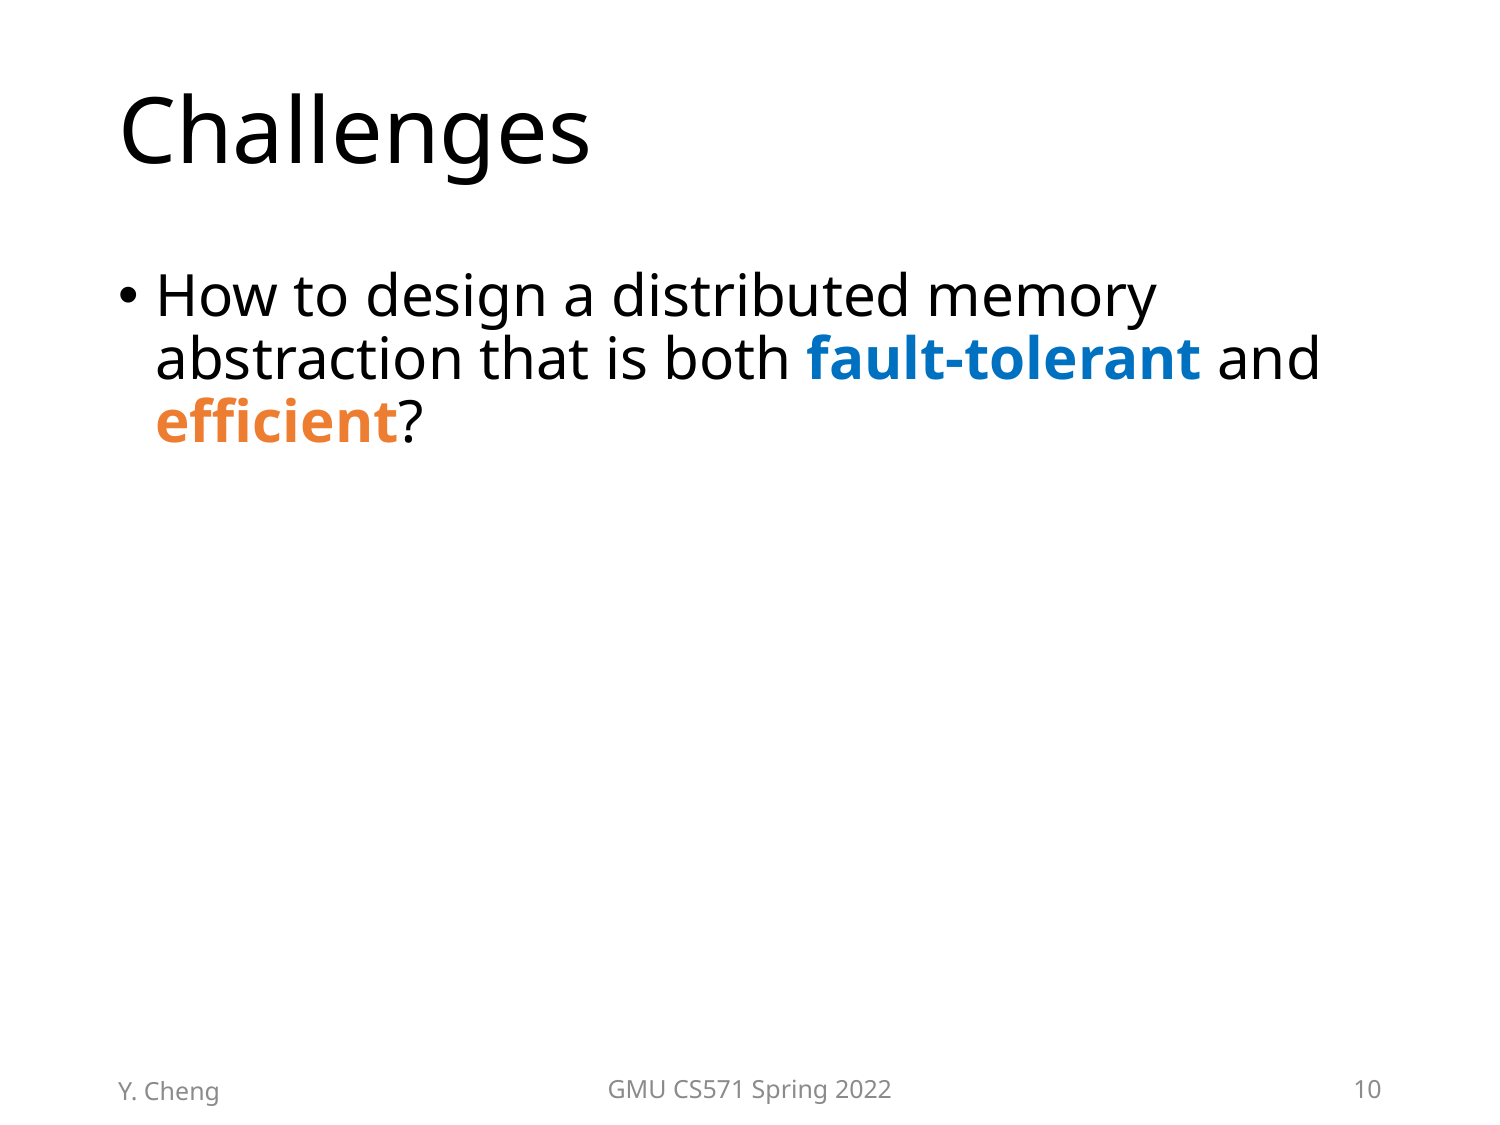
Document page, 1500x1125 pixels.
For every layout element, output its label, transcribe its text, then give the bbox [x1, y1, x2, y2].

list How to design a distributed memory abstraction that is both fault-tolerant and efficient? [103, 258, 1397, 1045]
footer GMU CS571 Spring 2022 [496, 1060, 1004, 1121]
slide_number Y. Cheng [103, 1060, 441, 1121]
slide_number 10 [1059, 1060, 1397, 1121]
title Challenges [103, 25, 1397, 243]
